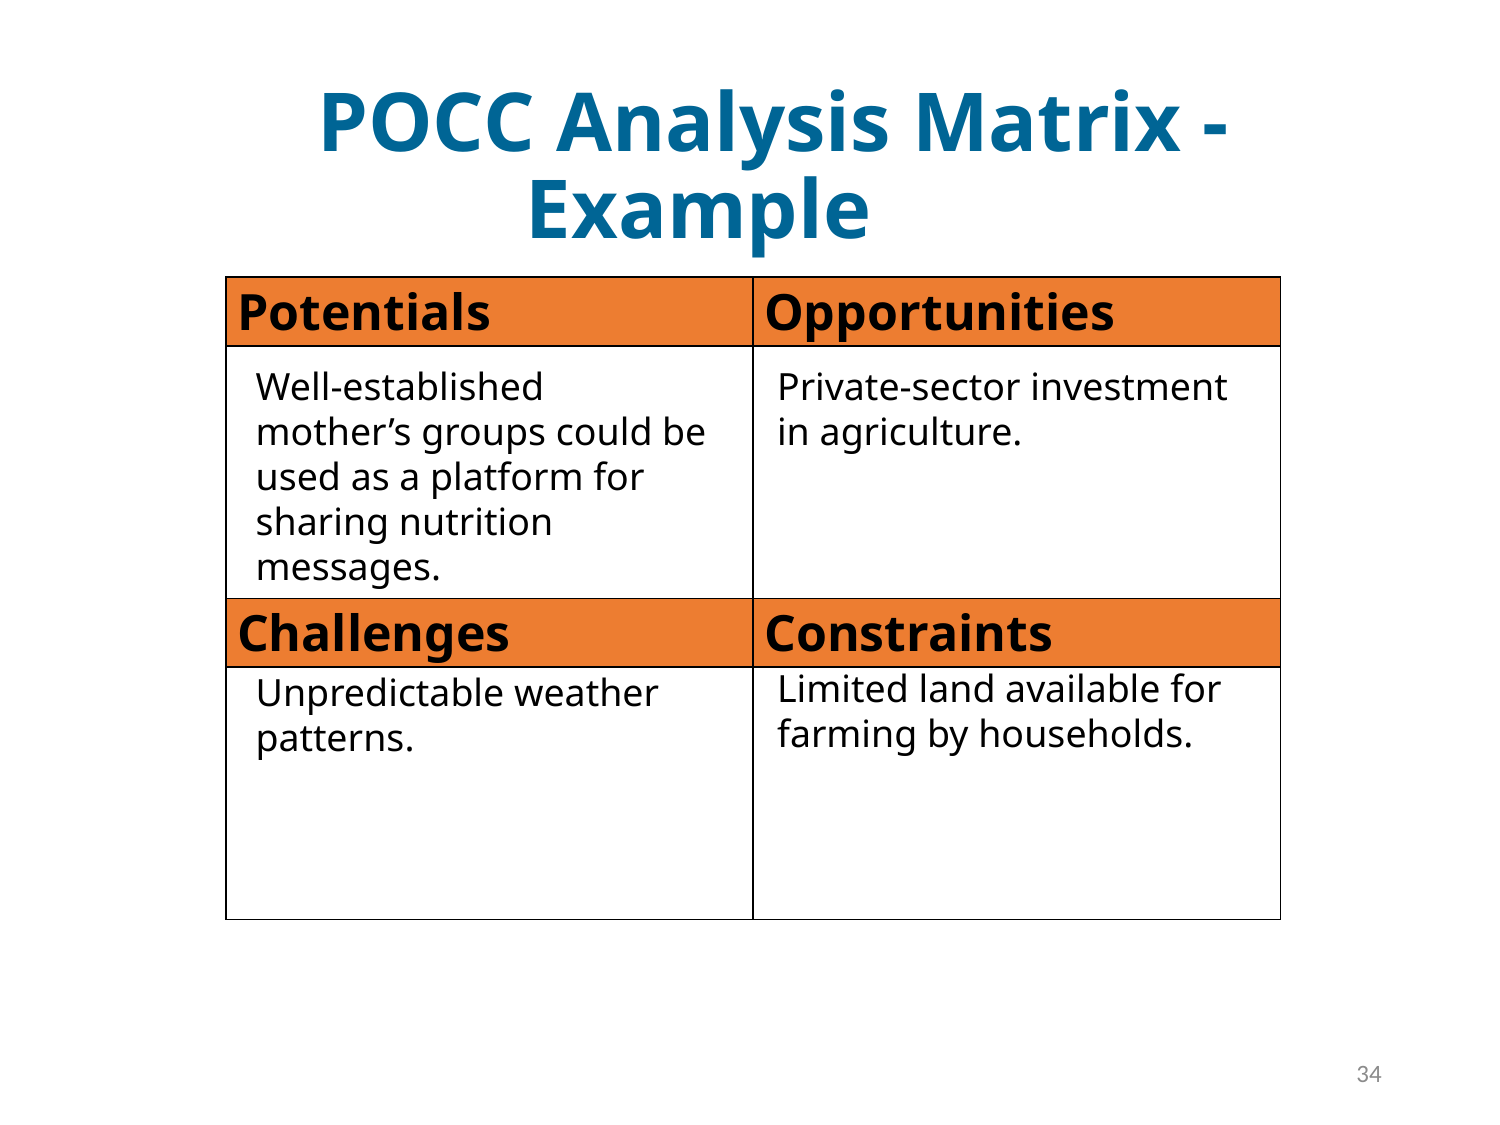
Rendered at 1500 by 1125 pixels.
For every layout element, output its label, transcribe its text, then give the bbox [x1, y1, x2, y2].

title POCC Analysis Matrix - Example [0, 59, 1397, 278]
table_cell Challenges [227, 599, 752, 666]
table_cell [227, 347, 752, 598]
table_cell [754, 347, 1280, 598]
table_cell [227, 668, 752, 919]
table_header Opportunities [754, 278, 1280, 345]
table_header Potentials [227, 278, 752, 345]
text_box Unpredictable weather patterns. [240, 661, 723, 766]
text_box Limited land available for farming by households. [762, 658, 1244, 763]
table_cell Constraints [754, 599, 1280, 666]
text_box Private-sector investment in agriculture. [762, 355, 1244, 461]
text_box Well-established mother’s groups could be used as a platform for sharing nutrition messages. [240, 355, 723, 596]
table_cell [754, 668, 1280, 919]
slide_number 34 [1059, 1042, 1397, 1103]
